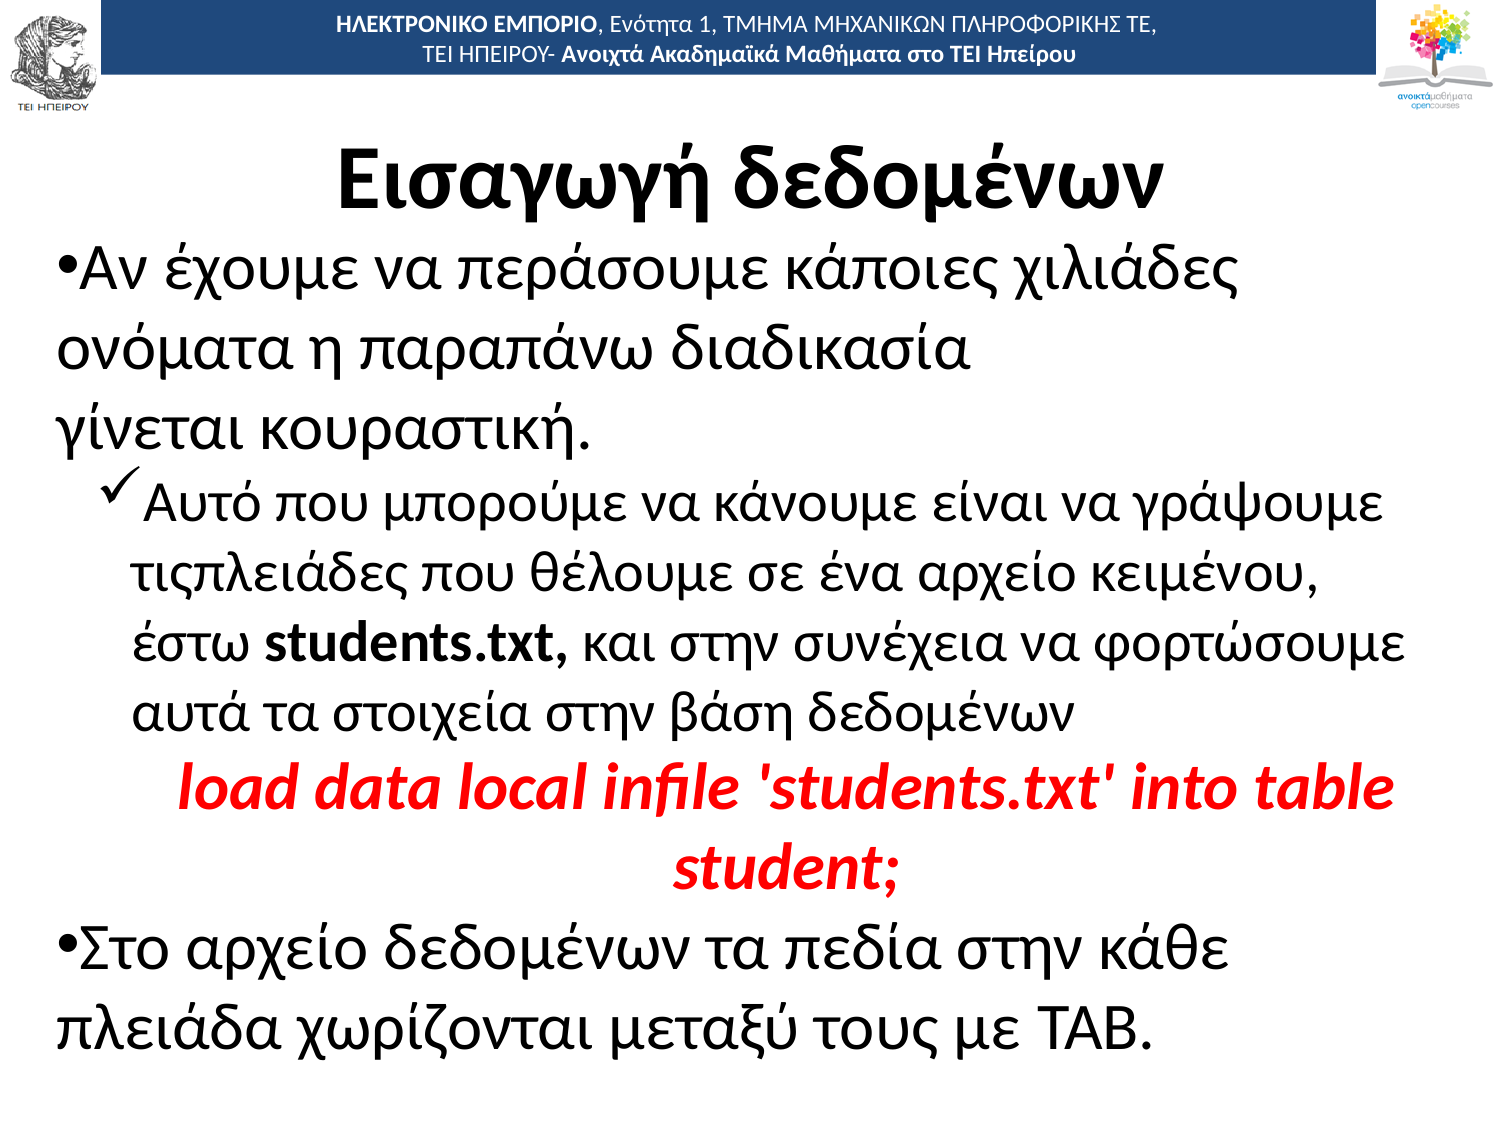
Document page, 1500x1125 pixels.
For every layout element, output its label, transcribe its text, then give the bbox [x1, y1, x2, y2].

text_box Αν έχουμε να περάσουμε κάποιες χιλιάδες ονόματα η παραπάνω διαδικασία γίνεται κουραστική. Αυτό που μπορούμε να κάνουμε είναι να γράψουμε τιςπλειάδες που θέλουμε σε ένα αρχείο κειμένου, έστω students.txt, και στην συνέχεια να φορτώσουμε αυτά τα στοιχεία στην βάση δεδομένων load data local infile 'students.txt' into table student; Στο αρχείο δεδομένων τα πεδία στην κάθε πλειάδα χωρίζονται μεταξύ τους με TAB. [41, 215, 1459, 835]
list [1375, 0, 1500, 114]
picture [0, 0, 101, 114]
title Εισαγωγή δεδομένων [76, 78, 1427, 215]
text_box ΗΛΕΚΤΡΟΝΙΚΟ ΕΜΠΟΡΙΟ, Ενότητα 1, ΤΜΗΜΑ ΜΗΧΑΝΙΚΩΝ ΠΛΗΡΟΦΟΡΙΚΗΣ ΤΕ, ΤΕΙ ΗΠΕΙΡΟΥ- Ανοιχτά Ακαδημαϊκά Μαθήματα στο ΤΕΙ Ηπείρου [101, 0, 1373, 75]
